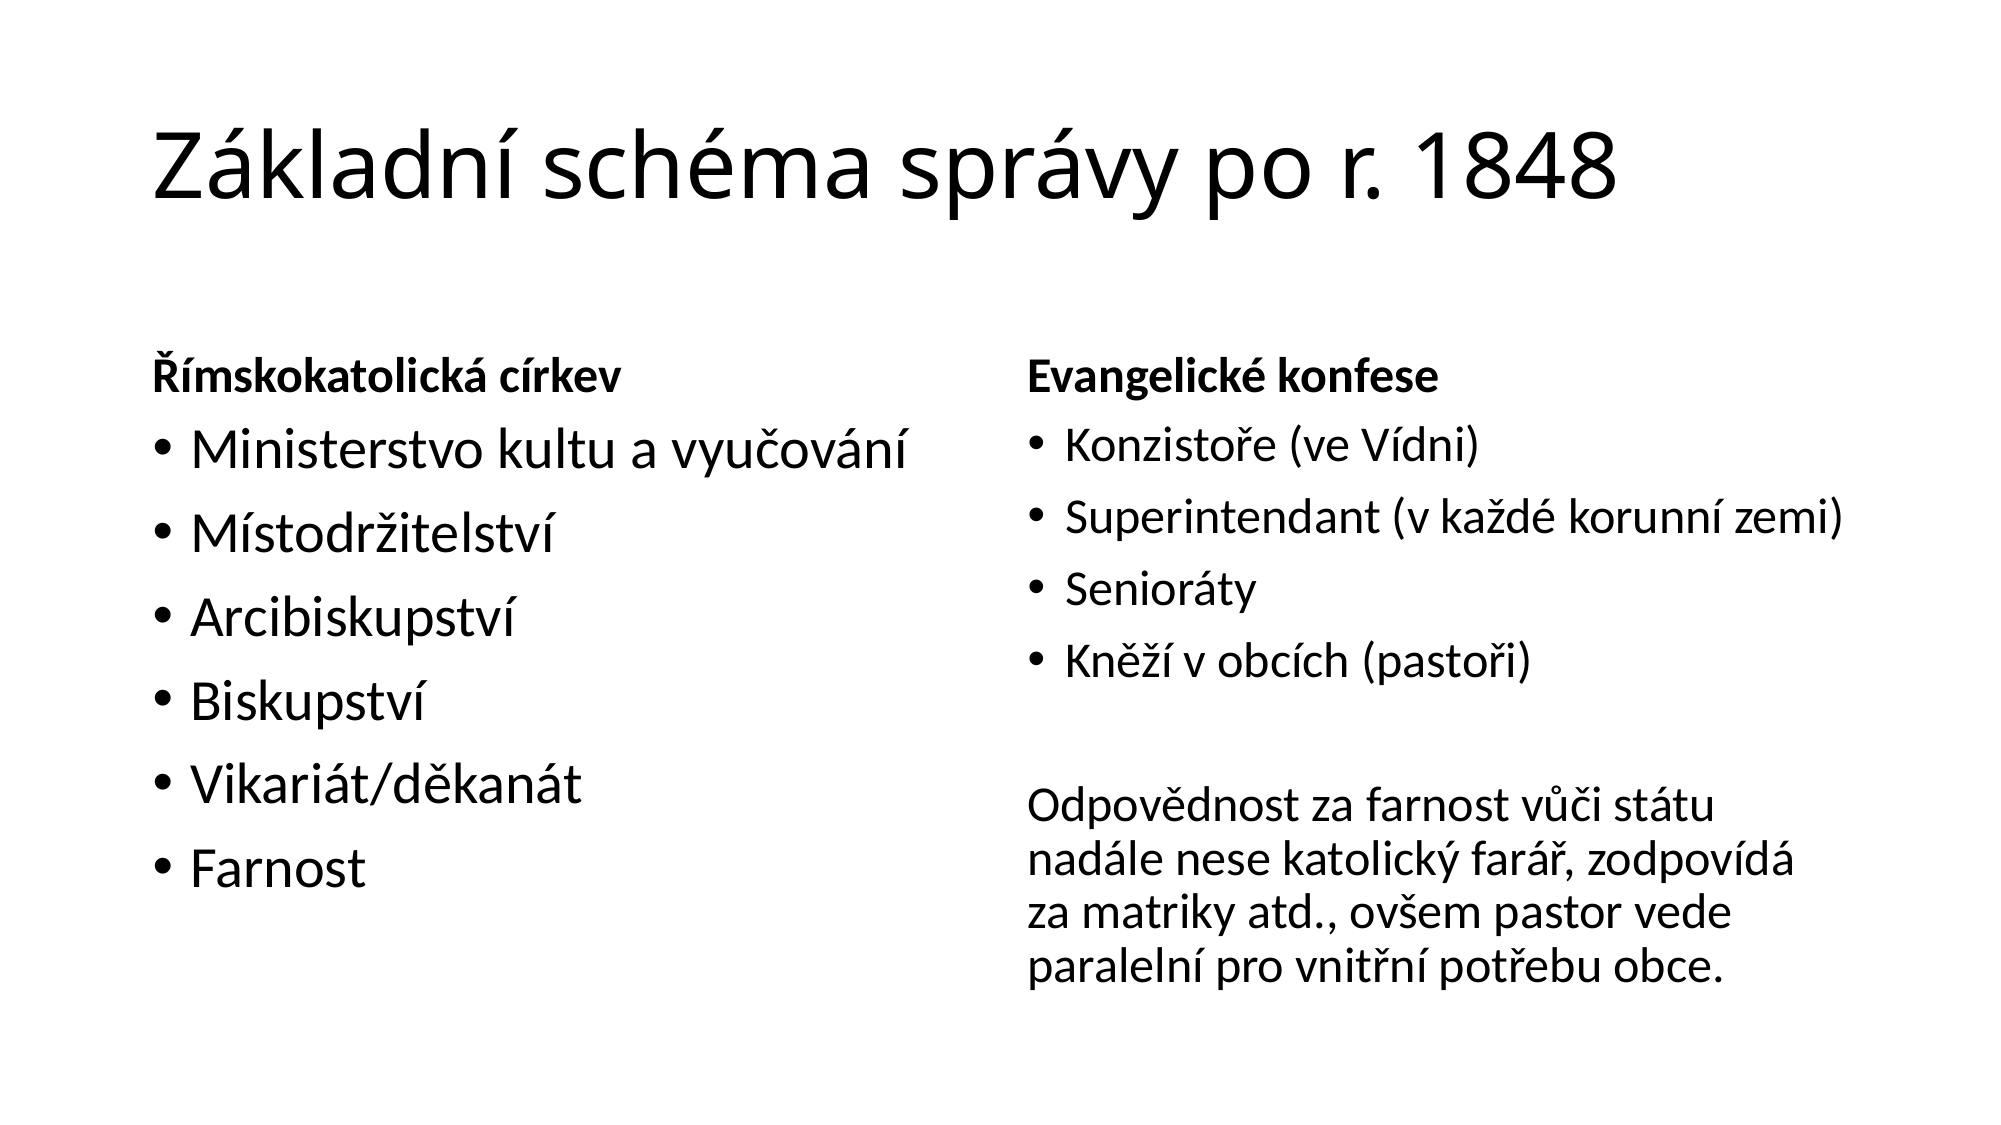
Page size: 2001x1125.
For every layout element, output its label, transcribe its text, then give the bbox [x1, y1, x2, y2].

list Římskokatolická církev [137, 275, 984, 410]
list Evangelické konfese [1012, 275, 1863, 410]
list Ministerstvo kultu a vyučování Místodržitelství Arcibiskupství Biskupství Vikariát/děkanát Farnost [137, 410, 984, 1016]
title Základní schéma správy po r. 1848 [137, 59, 1863, 278]
list Konzistoře (ve Vídni) Superintendant (v každé korunní zemi) Senioráty Kněží v obcích (pastoři) Odpovědnost za farnost vůči státu nadále nese katolický farář, zodpovídá za matriky atd., ovšem pastor vede paralelní pro vnitřní potřebu obce. [1012, 410, 1863, 1016]
